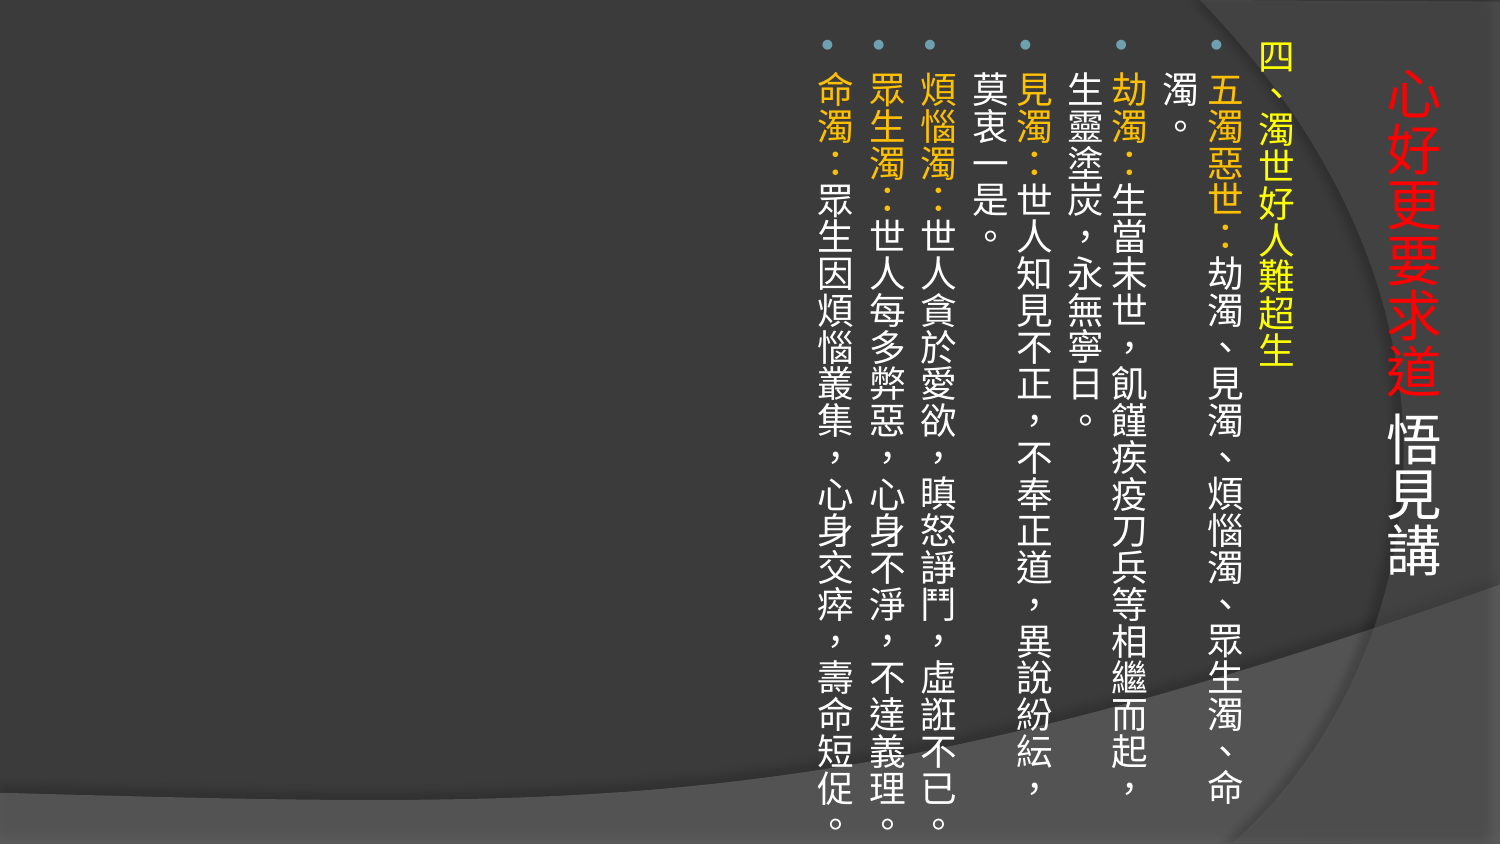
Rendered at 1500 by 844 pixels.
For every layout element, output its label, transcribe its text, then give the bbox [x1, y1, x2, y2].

list 四、濁世好人難超生 五濁惡世：劫濁、見濁、煩惱濁、眾生濁、命濁。 劫濁：生當末世，飢饉疾疫刀兵等相繼而起，生靈塗炭，永無寧日。 見濁：世人知見不正，不奉正道，異說紛紜，莫衷一是。 煩惱濁：世人貪於愛欲，瞋怒諍鬥，虛誑不已。 眾生濁：世人每多弊惡，心身不淨，不達義理。 命濁：眾生因煩惱叢集，心身交瘁，壽命短促。 [29, 20, 1353, 824]
title 心好更要求道 悟見講 [1353, 43, 1473, 812]
